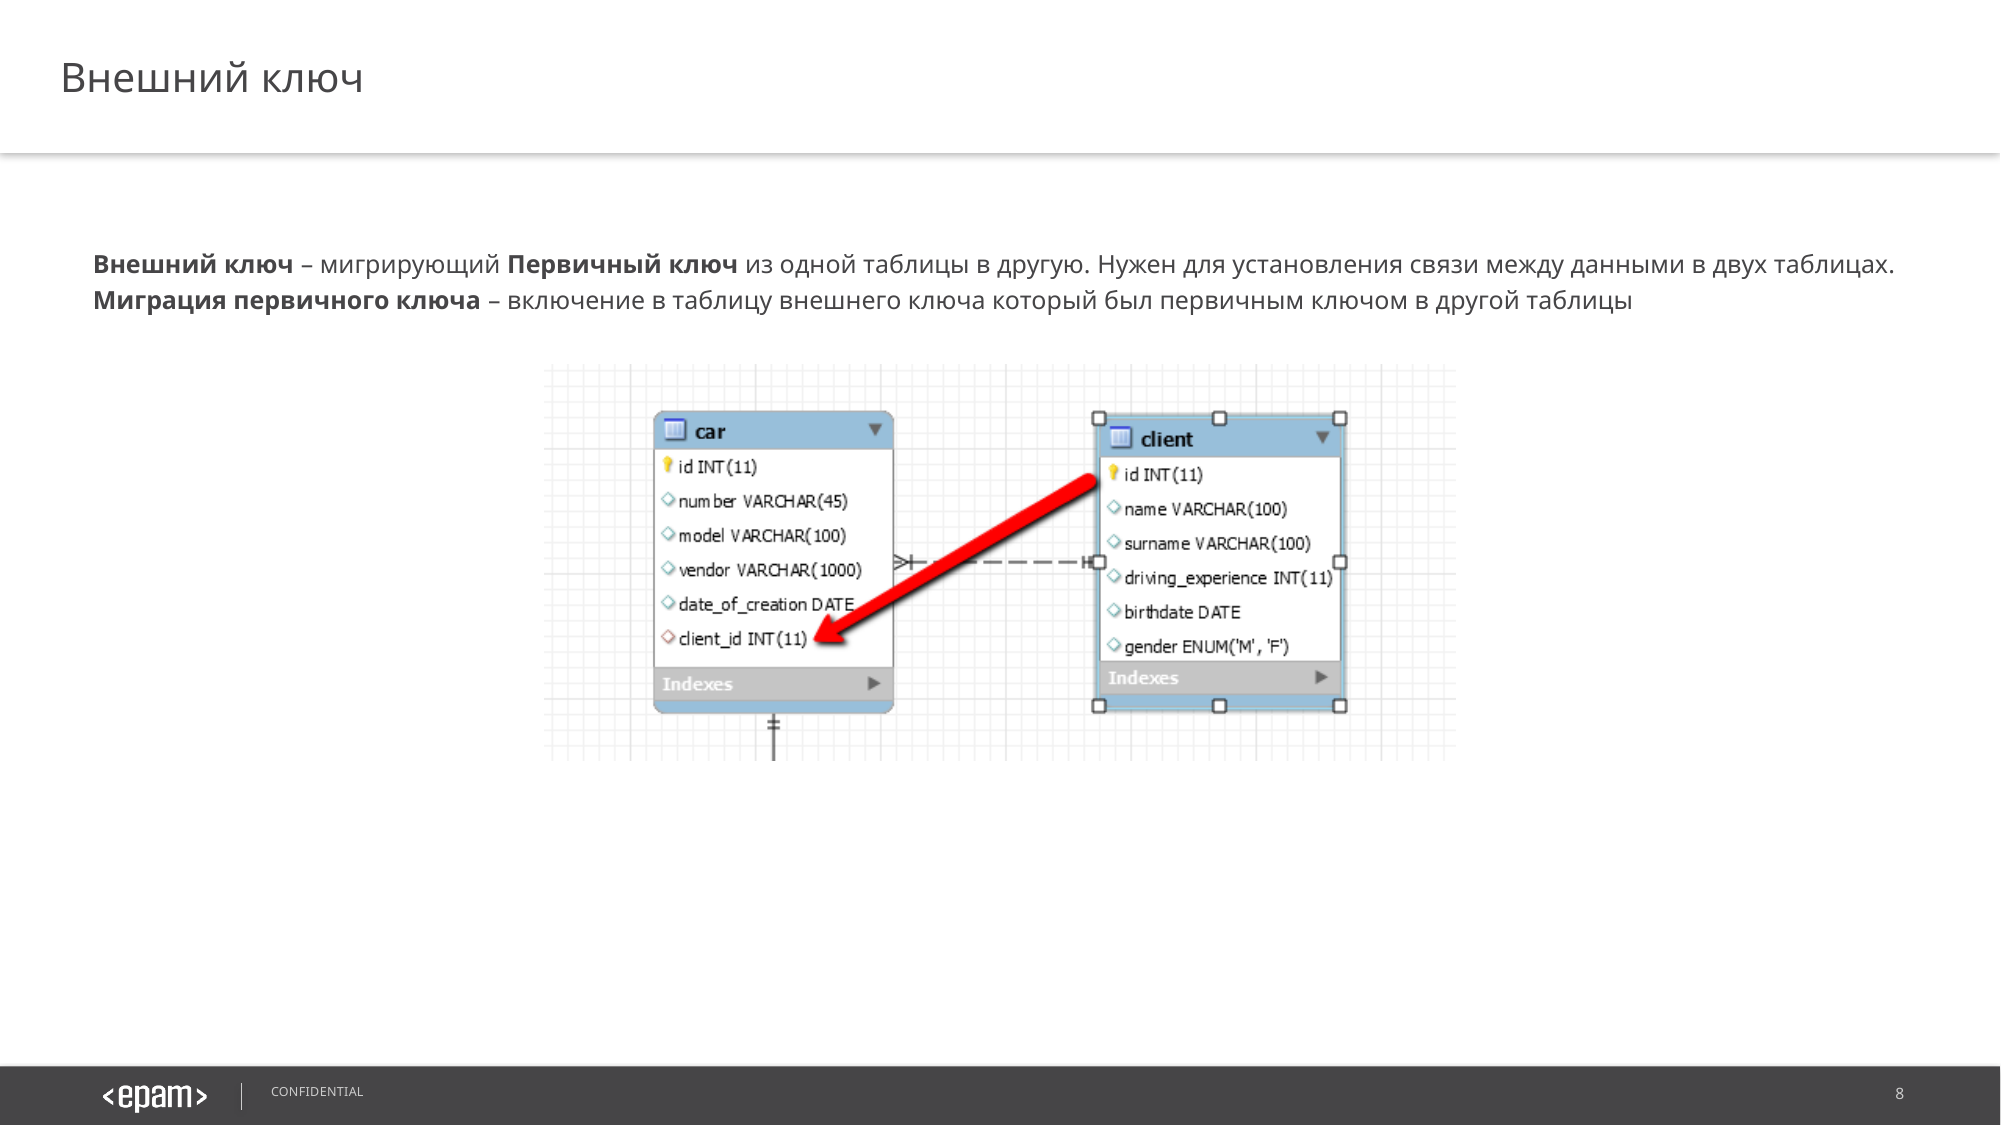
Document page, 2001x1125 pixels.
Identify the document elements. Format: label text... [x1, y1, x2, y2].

list Внешний ключ [0, 0, 2000, 153]
picture [544, 363, 1456, 762]
list Внешний ключ – мигрирующий Первичный ключ из одной таблицы в другую. Нужен для установления связи между данными в двух таблицах. Миграция первичного ключа – включение в таблицу внешнего ключа который был первичным ключом в другой таблицы [78, 235, 1922, 986]
picture [102, 1085, 207, 1113]
